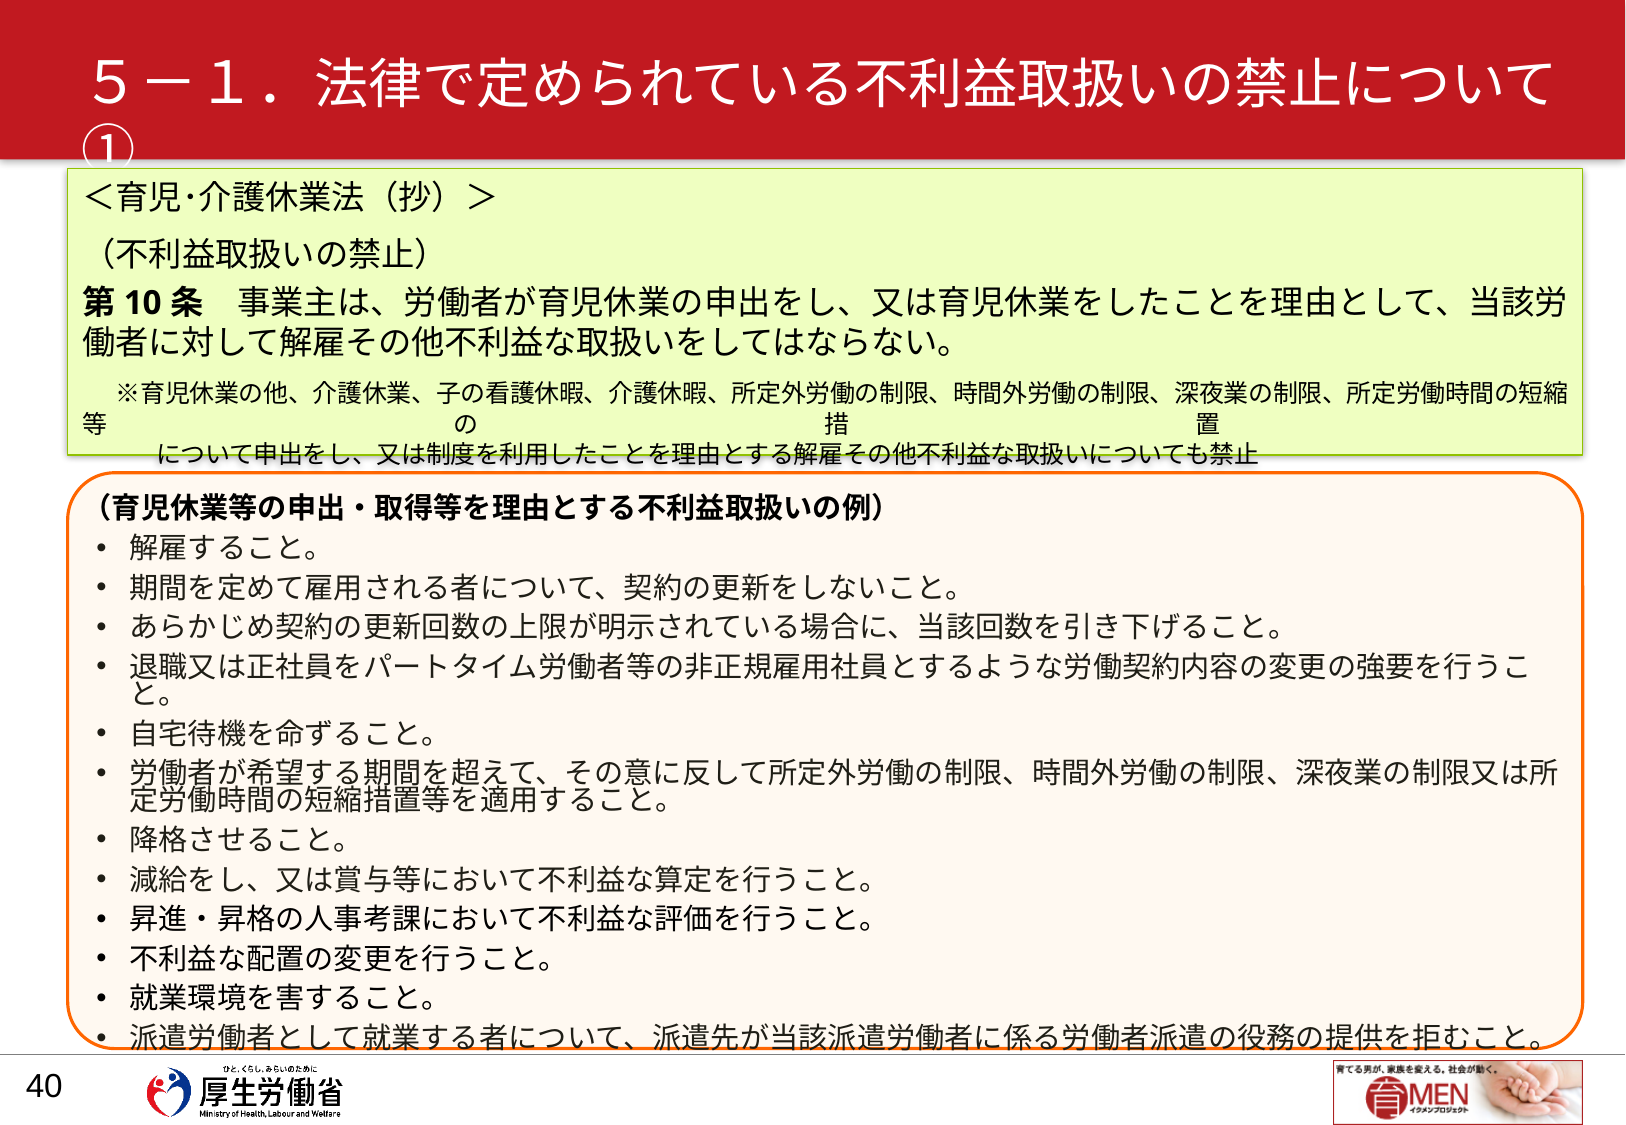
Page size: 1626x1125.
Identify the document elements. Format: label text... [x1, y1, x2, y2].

picture [1333, 1060, 1583, 1125]
slide_number 39 [25, 1054, 86, 1114]
text_box [75, 470, 1575, 490]
text_box [88, 1043, 1563, 1051]
text_box ＜育児･介護休業法（抄）＞ （不利益取扱いの禁止） 第10条 事業主は、労働者が育児休業の申出をし、又は育児休業をしたことを理由として、当該労働者に対して解雇その他不利益な取扱いをしてはならない。 ※育児休業の他、介護休業、子の看護休暇、介護休暇、所定外労働の制限、時間外労働の制限、深夜業の制限、所定労働時間の短縮等の措置 について申出をし、又は制度を利用したことを理由とする解雇その他不利益な取扱いについても禁止 [67, 168, 1583, 456]
text_box （育児休業等の申出・取得等を理由とする不利益取扱いの例） 解雇すること。 期間を定めて雇用される者について、契約の更新をしないこと。 あらかじめ契約の更新回数の上限が明示されている場合に、当該回数を引き下げること。 退職又は正社員をパートタイム労働者等の非正規雇用社員とするような労働契約内容の変更の強要を行うこと。 自宅待機を命ずること。 労働者が希望する期間を超えて、その意に反して所定外労働の制限、時間外労働の制限、深夜業の制限又は所定労働時間の短縮措置等を適用すること。 降格させること。 減給をし、又は賞与等において不利益な算定を行うこと。 昇進・昇格の人事考課において不利益な評価を行うこと。 不利益な配置の変更を行うこと。 就業環境を害すること。 派遣労働者として就業する者について、派遣先が当該派遣労働者に係る労働者派遣の役務の提供を拒むこと。 [67, 490, 1583, 1043]
title ５－１．法律で定められている不利益取扱いの禁止について① [81, 45, 1597, 152]
picture [133, 1055, 356, 1125]
